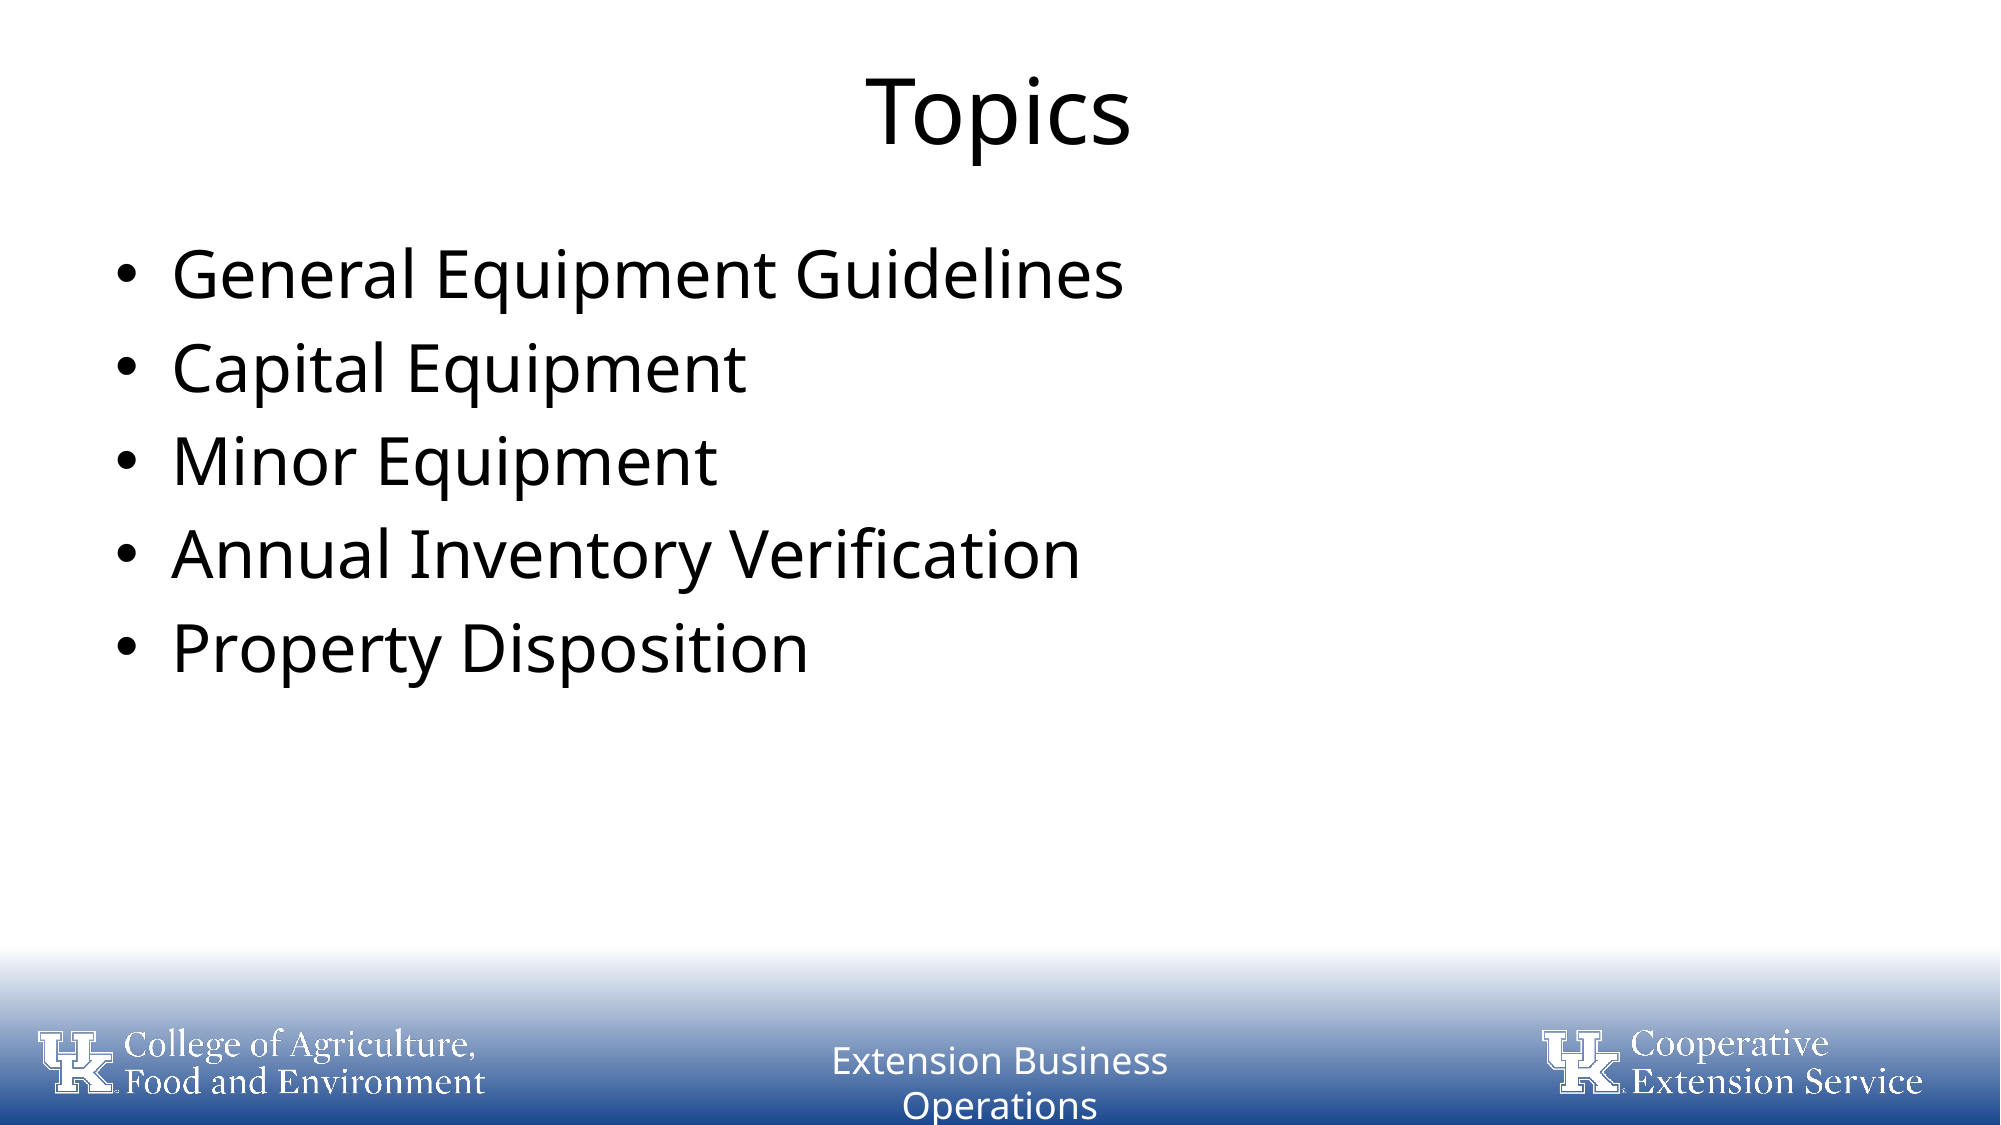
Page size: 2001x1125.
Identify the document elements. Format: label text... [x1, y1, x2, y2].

title Topics [99, 45, 1900, 196]
picture [38, 1028, 485, 1094]
footer Extension Business Operations [736, 1029, 1264, 1090]
list General Equipment Guidelines Capital Equipment Minor Equipment Annual Inventory Verification Property Disposition [100, 224, 1901, 968]
picture [1542, 1029, 1922, 1094]
